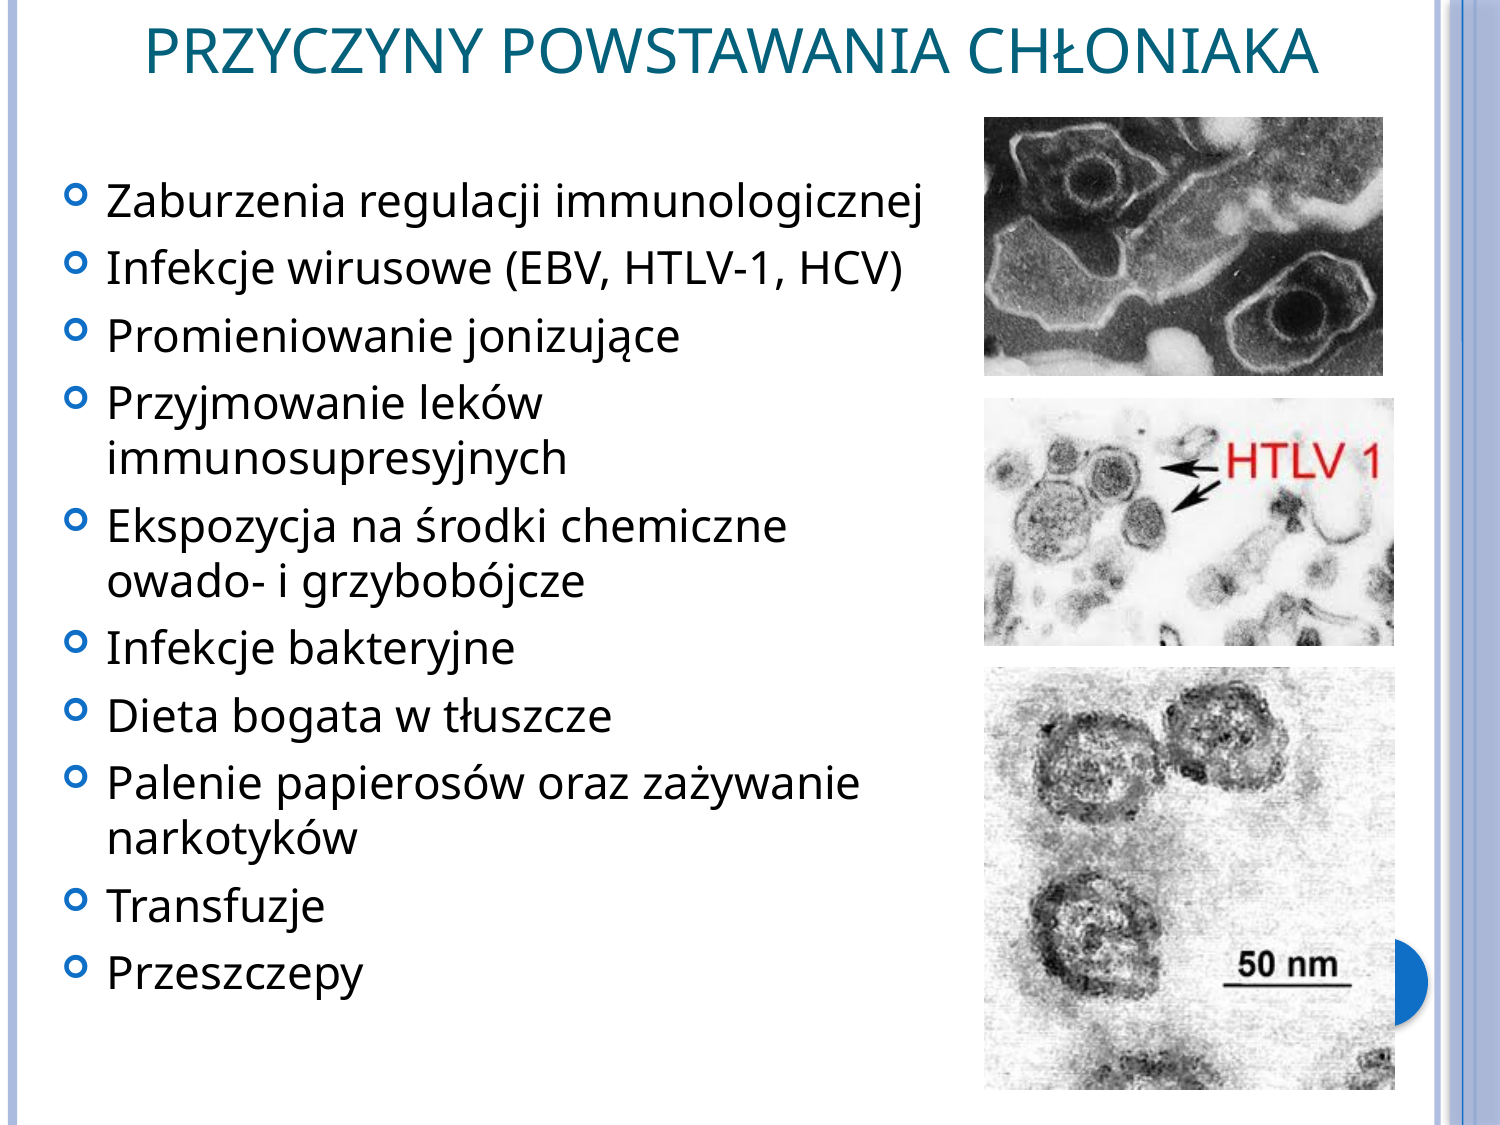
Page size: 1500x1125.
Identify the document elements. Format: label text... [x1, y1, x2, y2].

list Zaburzenia regulacji immunologicznej Infekcje wirusowe (EBV, HTLV-1, HCV) Promieniowanie jonizujące Przyjmowanie leków immunosupresyjnych Ekspozycja na środki chemiczne owado- i grzybobójcze Infekcje bakteryjne Dieta bogata w tłuszcze Palenie papierosów oraz zażywanie narkotyków Transfuzje Przeszczepy [46, 164, 961, 907]
picture [983, 667, 1396, 1091]
picture [983, 116, 1384, 377]
picture [983, 397, 1395, 646]
title Przyczyny powstawania chłoniaka [128, 0, 1397, 94]
